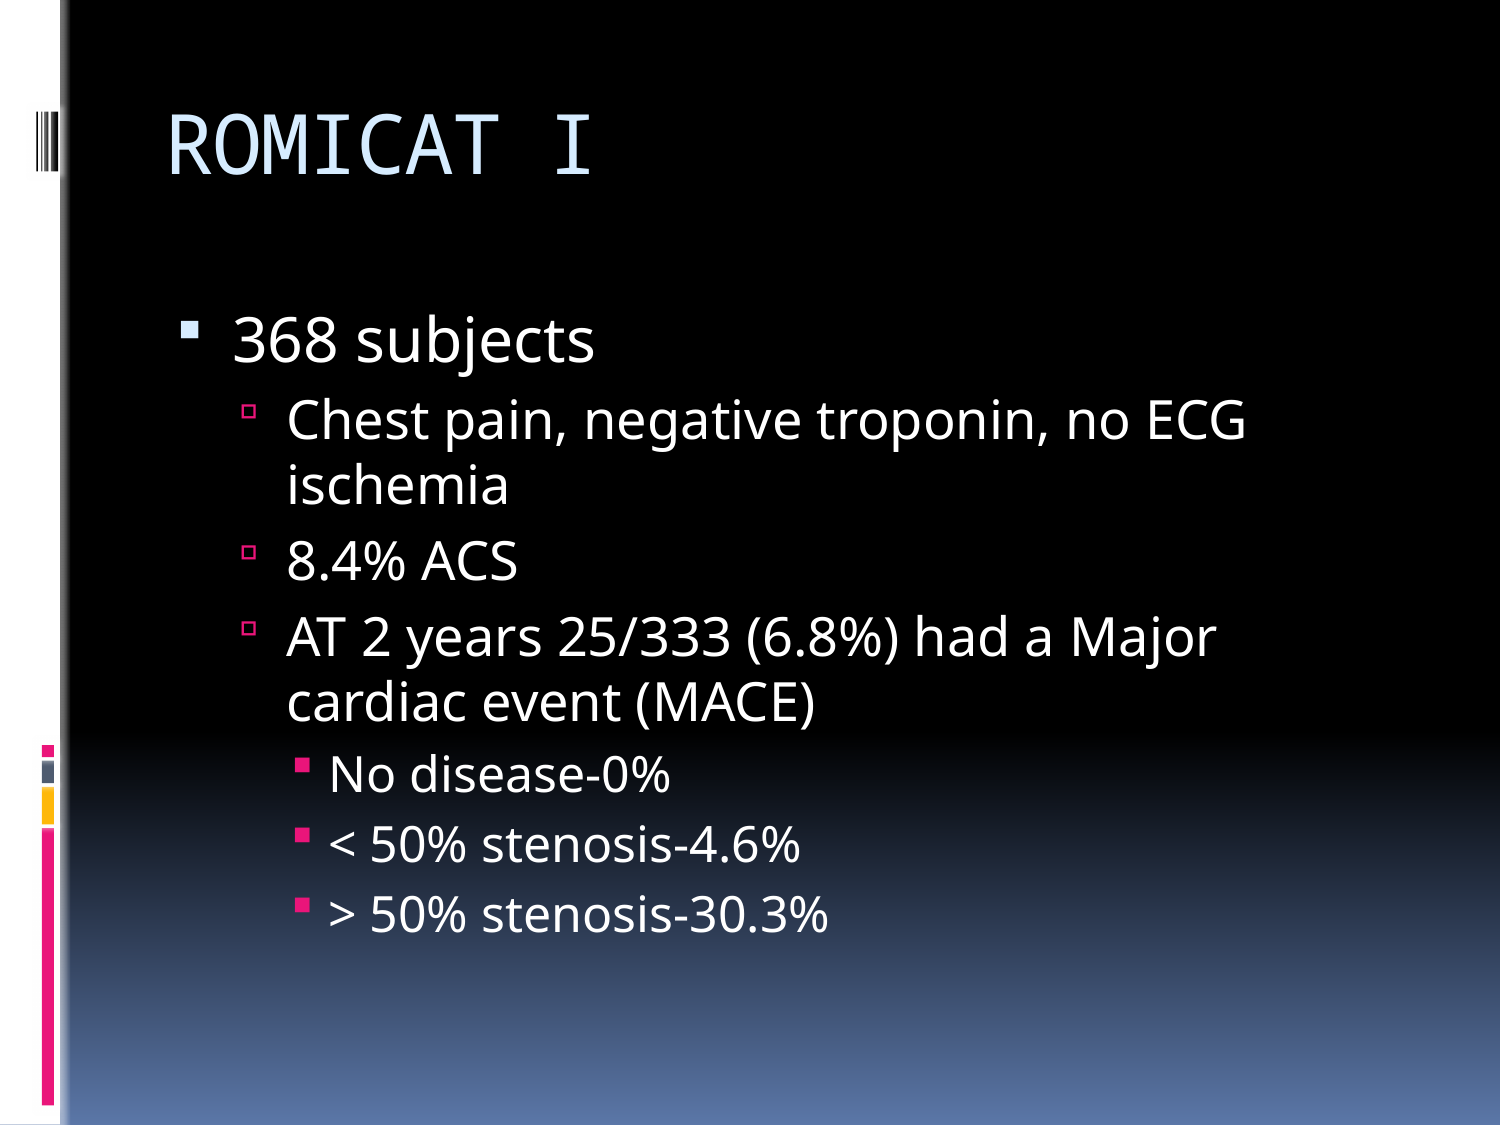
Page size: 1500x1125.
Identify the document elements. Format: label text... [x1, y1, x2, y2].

title ROMICAT I [150, 83, 1425, 234]
list 368 subjects Chest pain, negative troponin, no ECG ischemia 8.4% ACS AT 2 years 25/333 (6.8%) had a Major cardiac event (MACE) No disease-0% < 50% stenosis-4.6% > 50% stenosis-30.3% [150, 292, 1425, 1043]
